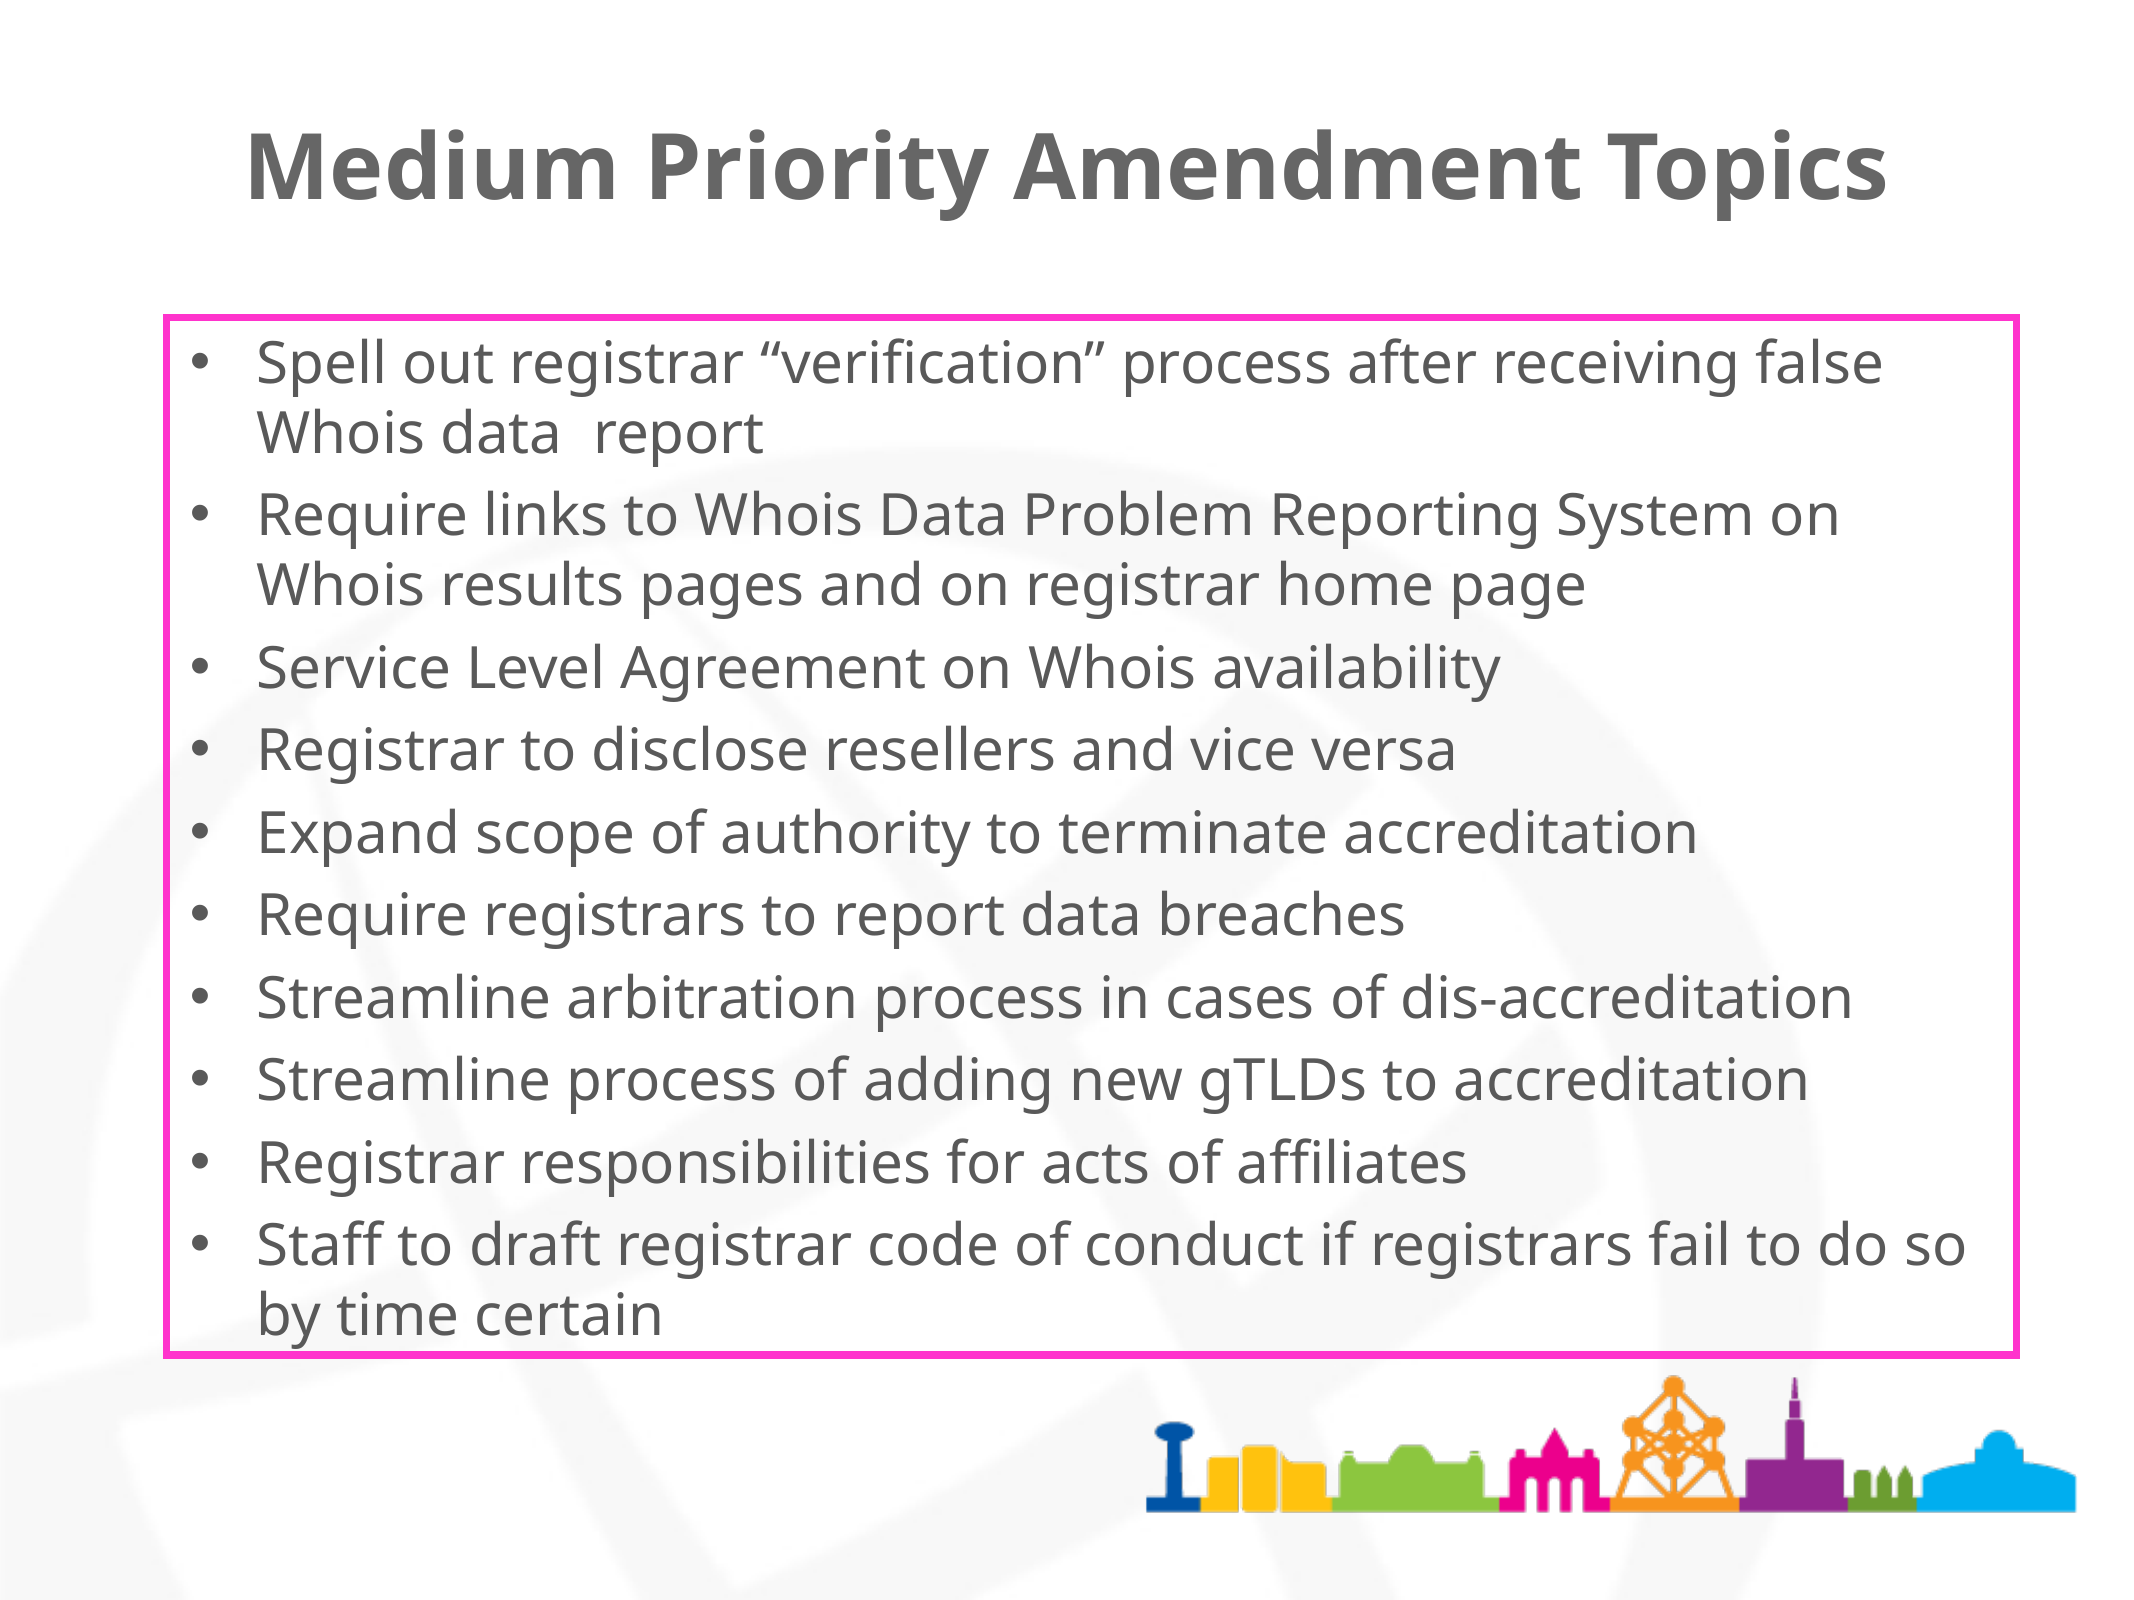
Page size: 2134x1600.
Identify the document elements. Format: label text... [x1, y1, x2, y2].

title Medium Priority Amendment Topics [66, 36, 2068, 288]
picture [0, 431, 2078, 1600]
text_box Spell out registrar “verification” process after receiving false Whois data report Require links to Whois Data Problem Reporting System on Whois results pages and on registrar home page Service Level Agreement on Whois availability Registrar to disclose resellers and vice versa Expand scope of authority to terminate accreditation Require registrars to report data breaches Streamline arbitration process in cases of dis-accreditation Streamline process of adding new gTLDs to accreditation Registrar responsibilities for acts of affiliates Staff to draft registrar code of conduct if registrars fail to do so by time certain [166, 317, 2017, 1355]
